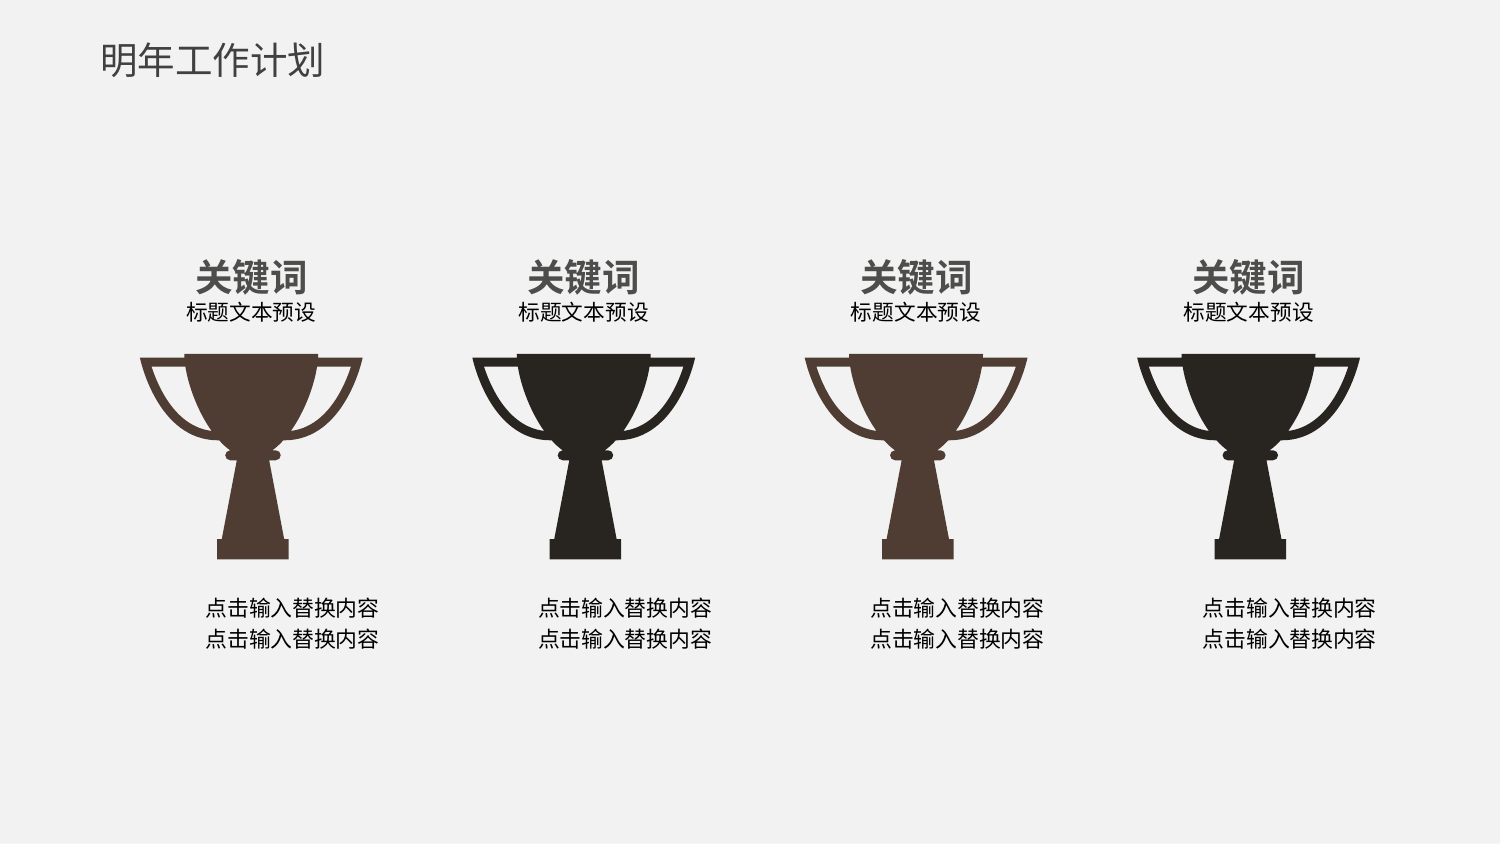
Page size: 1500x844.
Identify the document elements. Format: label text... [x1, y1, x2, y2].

text_box 明年工作计划 [100, 28, 450, 91]
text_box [455, 253, 713, 665]
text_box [1120, 253, 1378, 665]
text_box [787, 253, 1045, 665]
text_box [122, 253, 380, 665]
